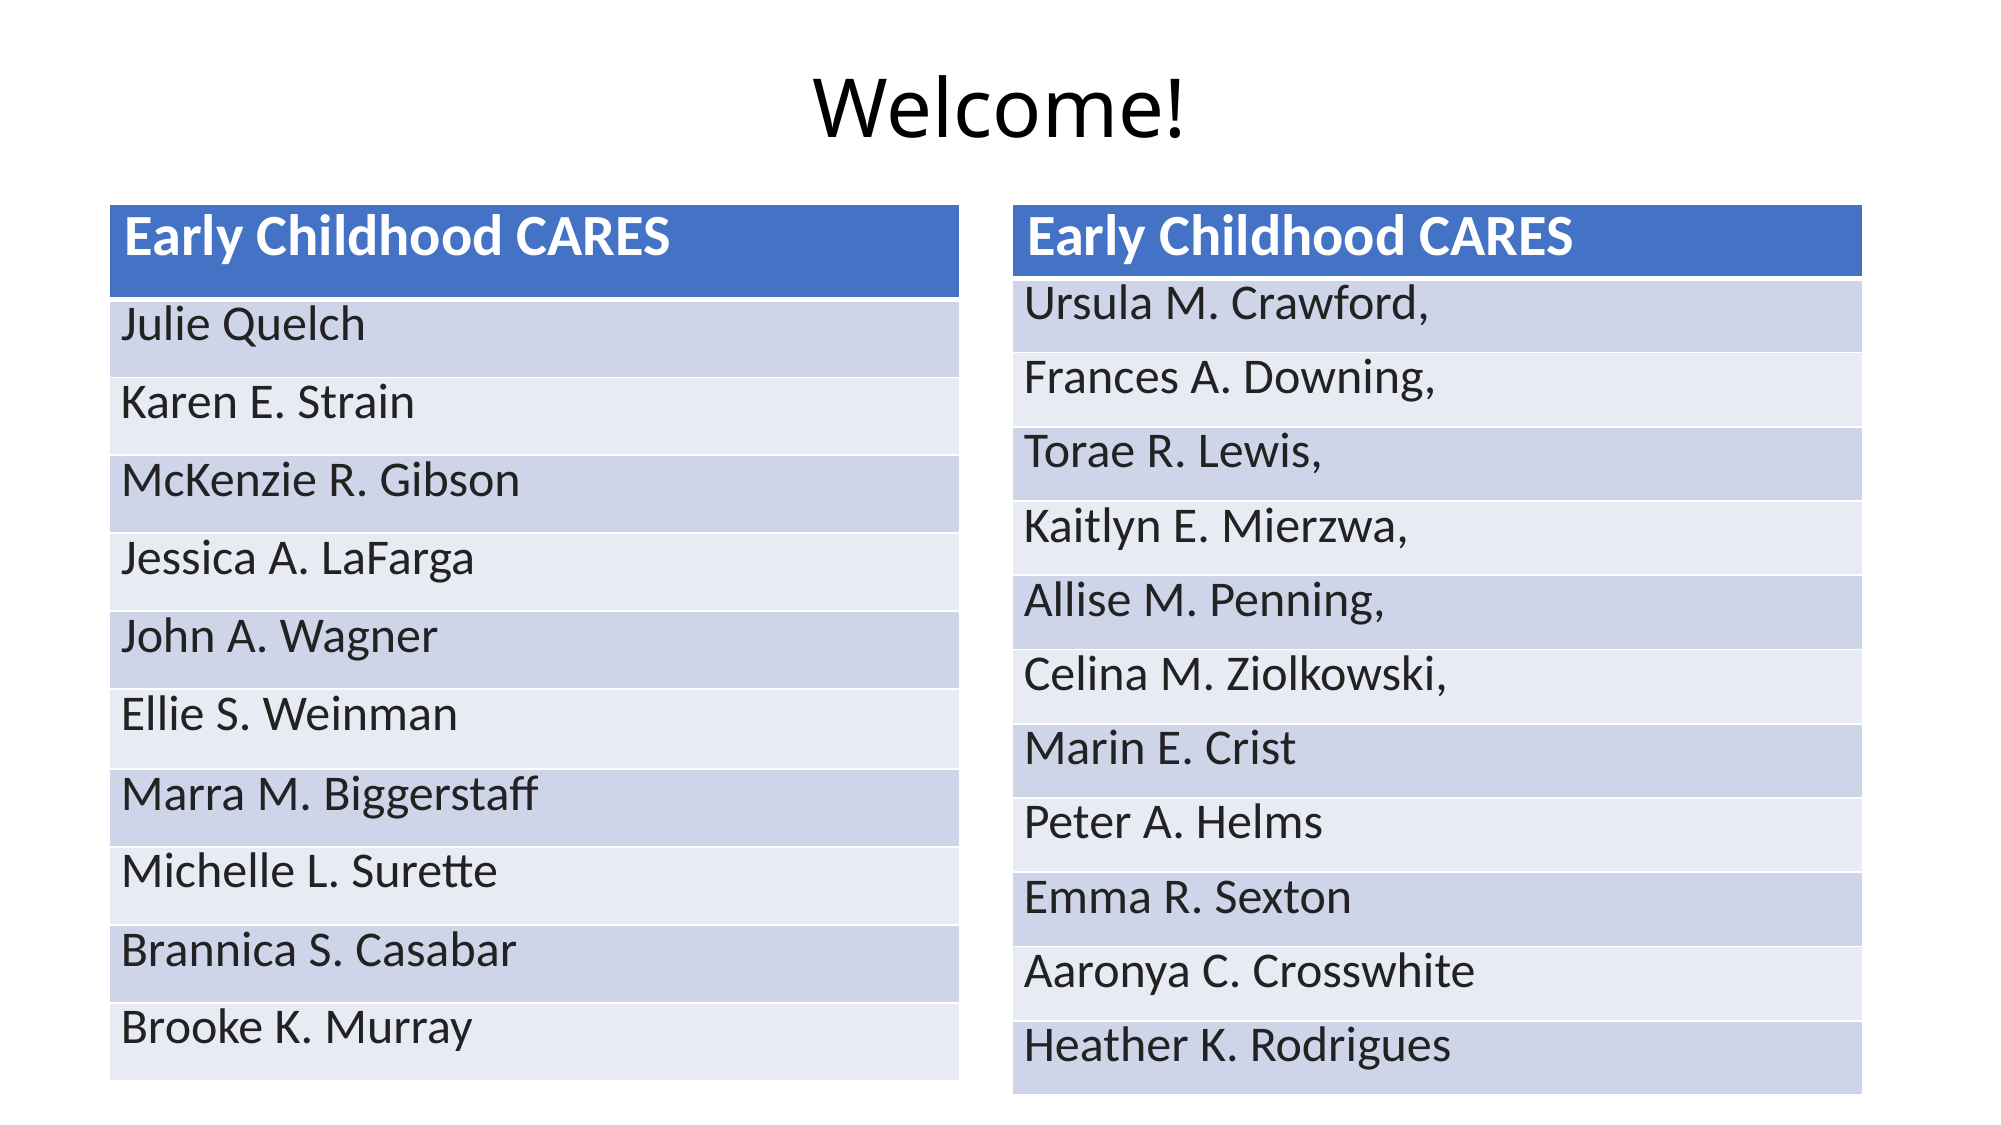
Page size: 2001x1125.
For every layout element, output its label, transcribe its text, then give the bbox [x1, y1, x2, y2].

table_cell Aaronya C. Crosswhite [1013, 947, 1862, 1020]
table_cell Celina M. Ziolkowski, [1013, 650, 1862, 723]
table_cell Julie Quelch [110, 302, 959, 377]
table_cell Allise M. Penning, [1013, 576, 1862, 649]
title Welcome! [137, 59, 1863, 278]
table_cell John A. Wagner [110, 612, 959, 688]
table_cell Kaitlyn E. Mierzwa, [1013, 502, 1862, 574]
table_cell Peter A. Helms [1013, 799, 1862, 871]
table_cell Michelle L. Surette [110, 848, 959, 924]
table_cell McKenzie R. Gibson [110, 456, 959, 532]
table_cell Heather K. Rodrigues [1013, 1022, 1862, 1094]
table_cell Marra M. Biggerstaff [110, 770, 959, 846]
table_cell Brannica S. Casabar [110, 926, 959, 1002]
table_cell Ellie S. Weinman [110, 690, 959, 768]
table_cell Torae R. Lewis, [1013, 428, 1862, 500]
table_cell Brooke K. Murray [110, 1004, 959, 1080]
table_cell Emma R. Sexton [1013, 873, 1862, 946]
table_cell Karen E. Strain [110, 378, 959, 454]
table_cell Jessica A. LaFarga [110, 534, 959, 610]
table_header Early Childhood CARES [1013, 205, 1862, 276]
table_header Early Childhood CARES [110, 205, 959, 297]
table_cell Ursula M. Crawford, [1013, 281, 1862, 352]
table_cell Frances A. Downing, [1013, 353, 1862, 426]
table_cell Marin E. Crist [1013, 725, 1862, 797]
